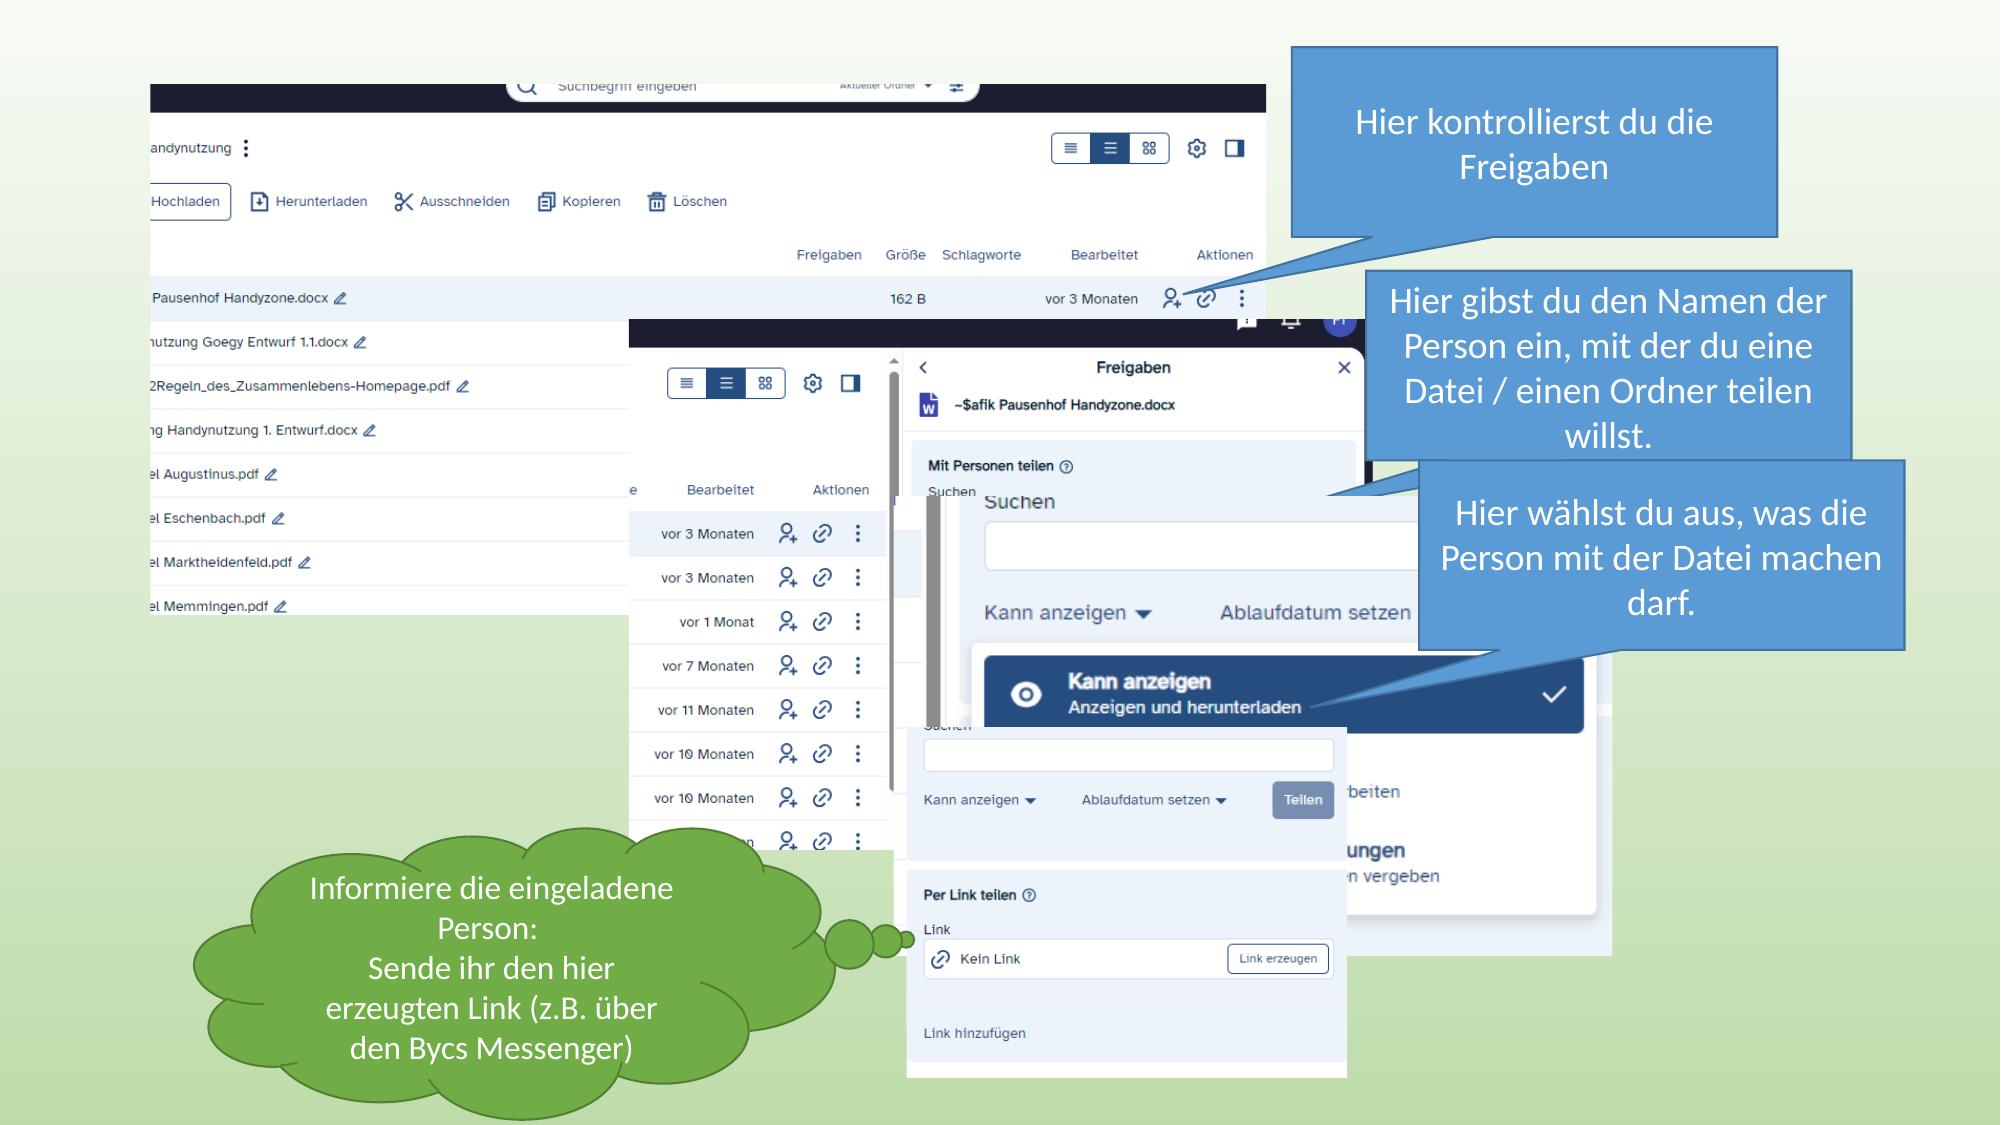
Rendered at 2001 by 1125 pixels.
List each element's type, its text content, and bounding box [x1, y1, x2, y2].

picture [150, 84, 1613, 1078]
text_box Hier gibst du den Namen der Person ein, mit der du eine Datei / einen Ordner teilen willst. [1365, 269, 1853, 462]
text_box Informiere die eingeladene Person: Sende ihr den hier erzeugten Link (z.B. über den Bycs Messenger) [192, 827, 889, 1121]
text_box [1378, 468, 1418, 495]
text_box Hier kontrollierst du die Freigaben [1271, 46, 1779, 280]
text_box Hier wählst du aus, was die Person mit der Datei machen darf. [1418, 459, 1906, 652]
